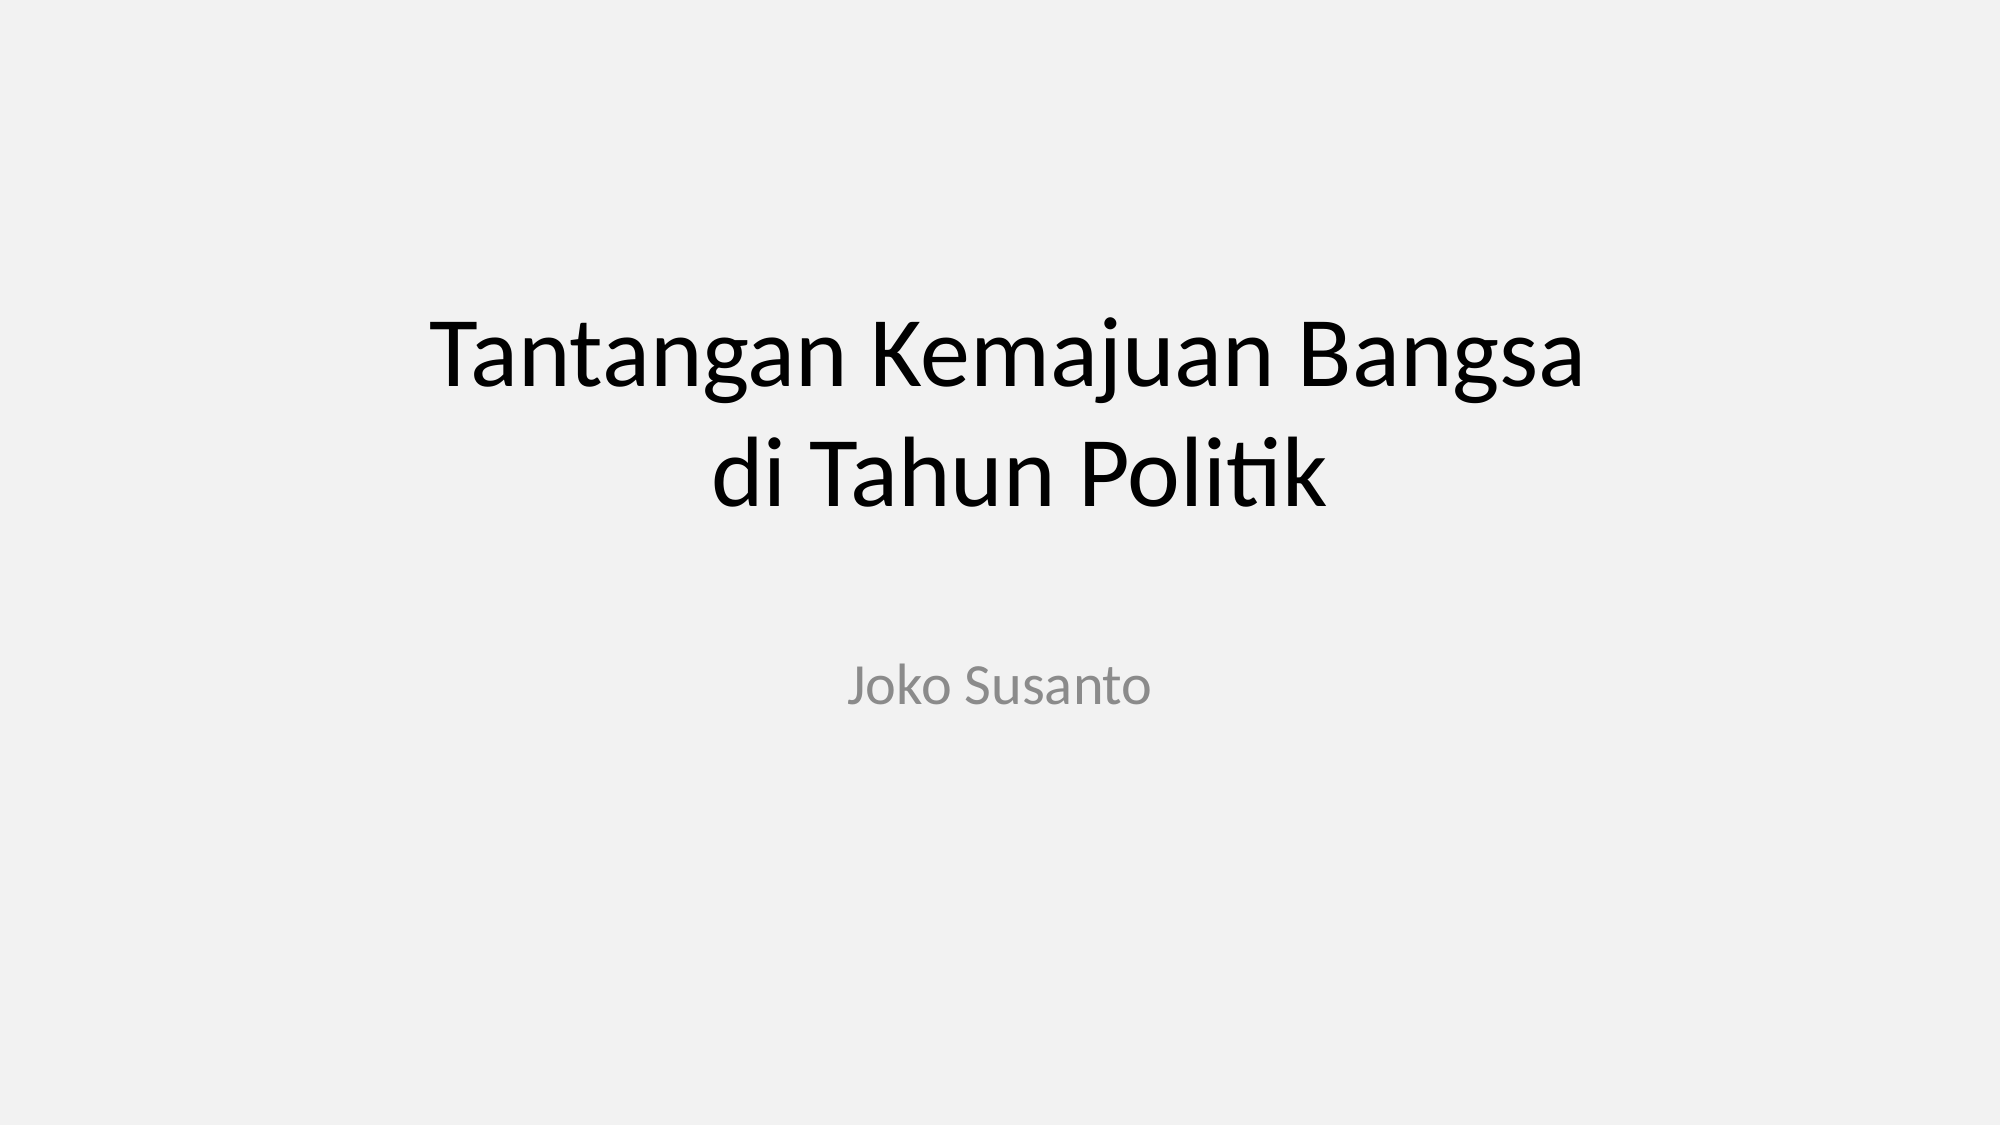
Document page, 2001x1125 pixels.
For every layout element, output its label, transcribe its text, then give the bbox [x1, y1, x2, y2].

subtitle Joko Susanto [249, 639, 1750, 876]
title Tantangan Kemajuan Bangsa di Tahun Politik [369, 210, 1670, 603]
